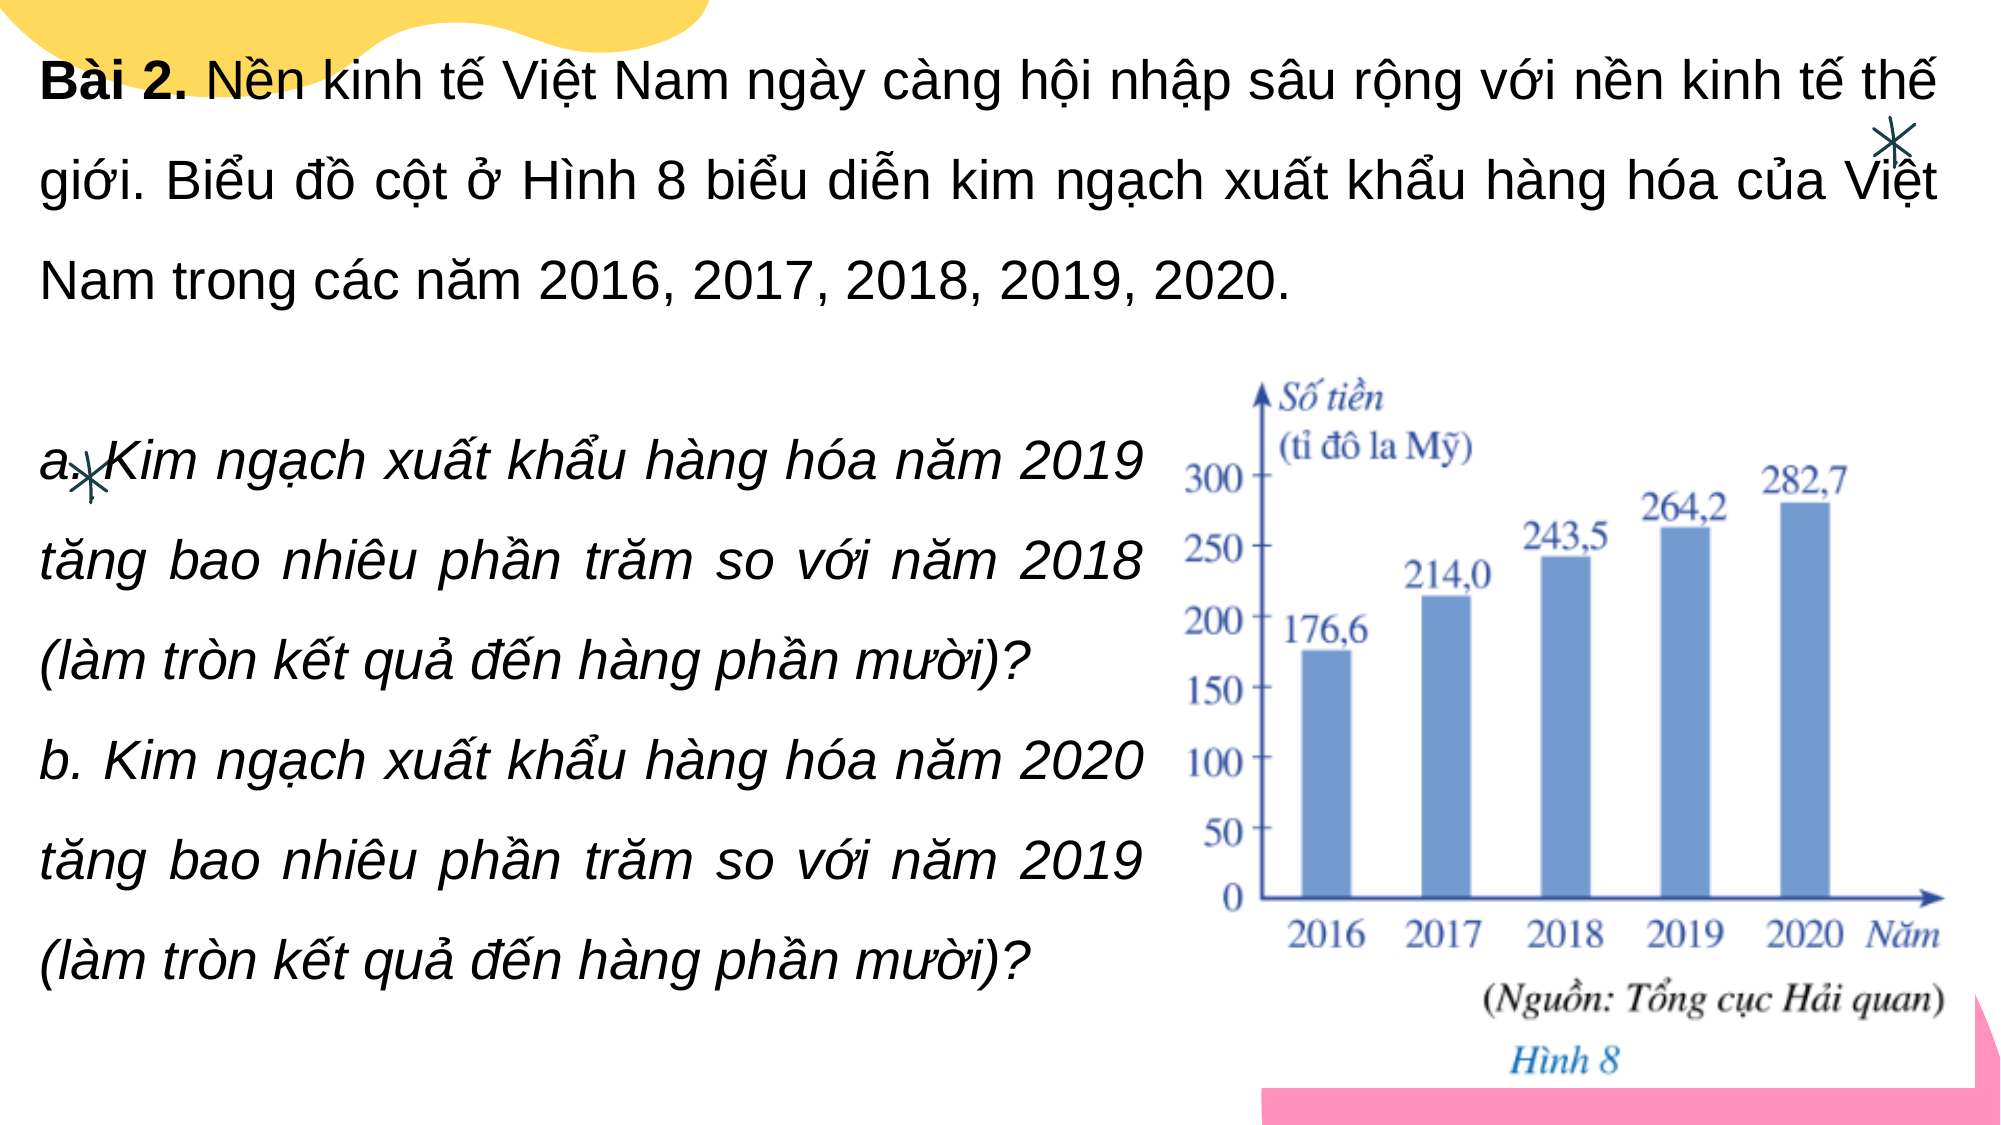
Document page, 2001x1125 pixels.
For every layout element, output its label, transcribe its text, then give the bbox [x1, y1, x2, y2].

text_box Bài 2. Nền kinh tế Việt Nam ngày càng hội nhập sâu rộng với nền kinh tế thế giới. Biểu đồ cột ở Hình 8 biểu diễn kim ngạch xuất khẩu hàng hóa của Việt Nam trong các năm 2016, 2017, 2018, 2019, 2020. [25, 3, 1956, 319]
text_box a. Kim ngạch xuất khẩu hàng hóa năm 2019 tăng bao nhiêu phần trăm so với năm 2018 (làm tròn kết quả đến hàng phần mười)? b. Kim ngạch xuất khẩu hàng hóa năm 2020 tăng bao nhiêu phần trăm so với năm 2019 (làm tròn kết quả đến hàng phần mười)? [25, 383, 1160, 998]
picture [1178, 353, 1975, 1088]
